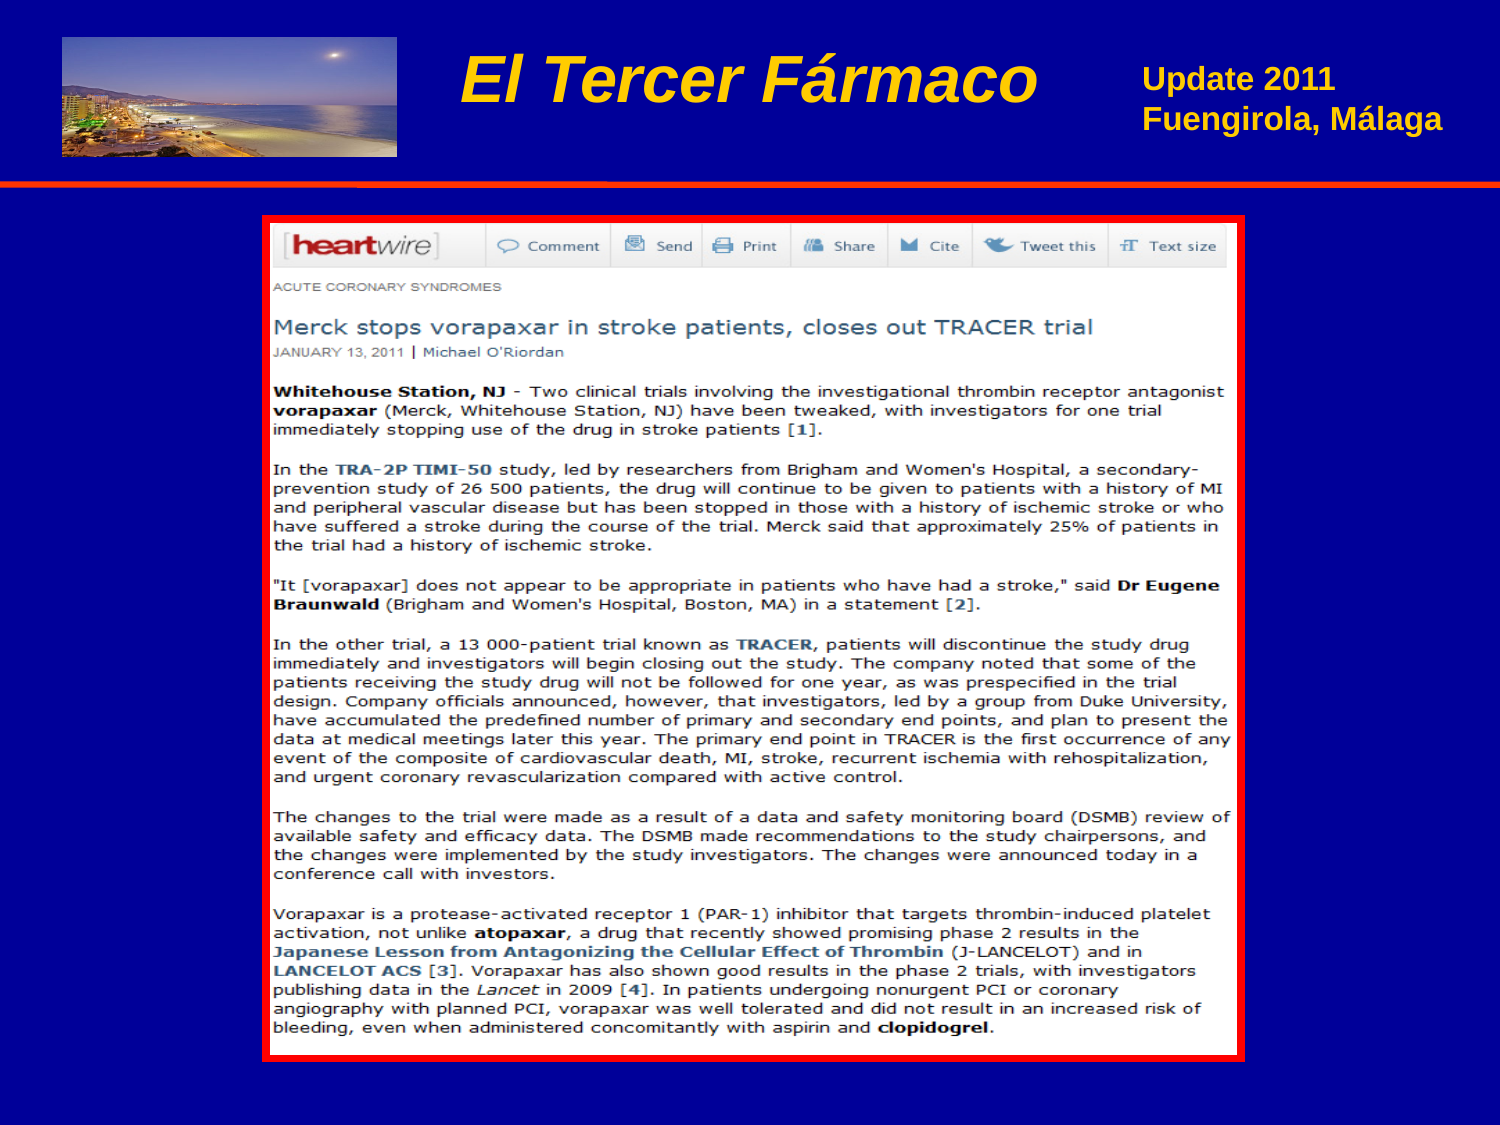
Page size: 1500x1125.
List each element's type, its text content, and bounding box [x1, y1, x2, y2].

picture [269, 222, 1238, 1055]
list [0, 198, 1304, 942]
title El Tercer Fármaco [74, 0, 1426, 153]
picture [62, 37, 397, 157]
